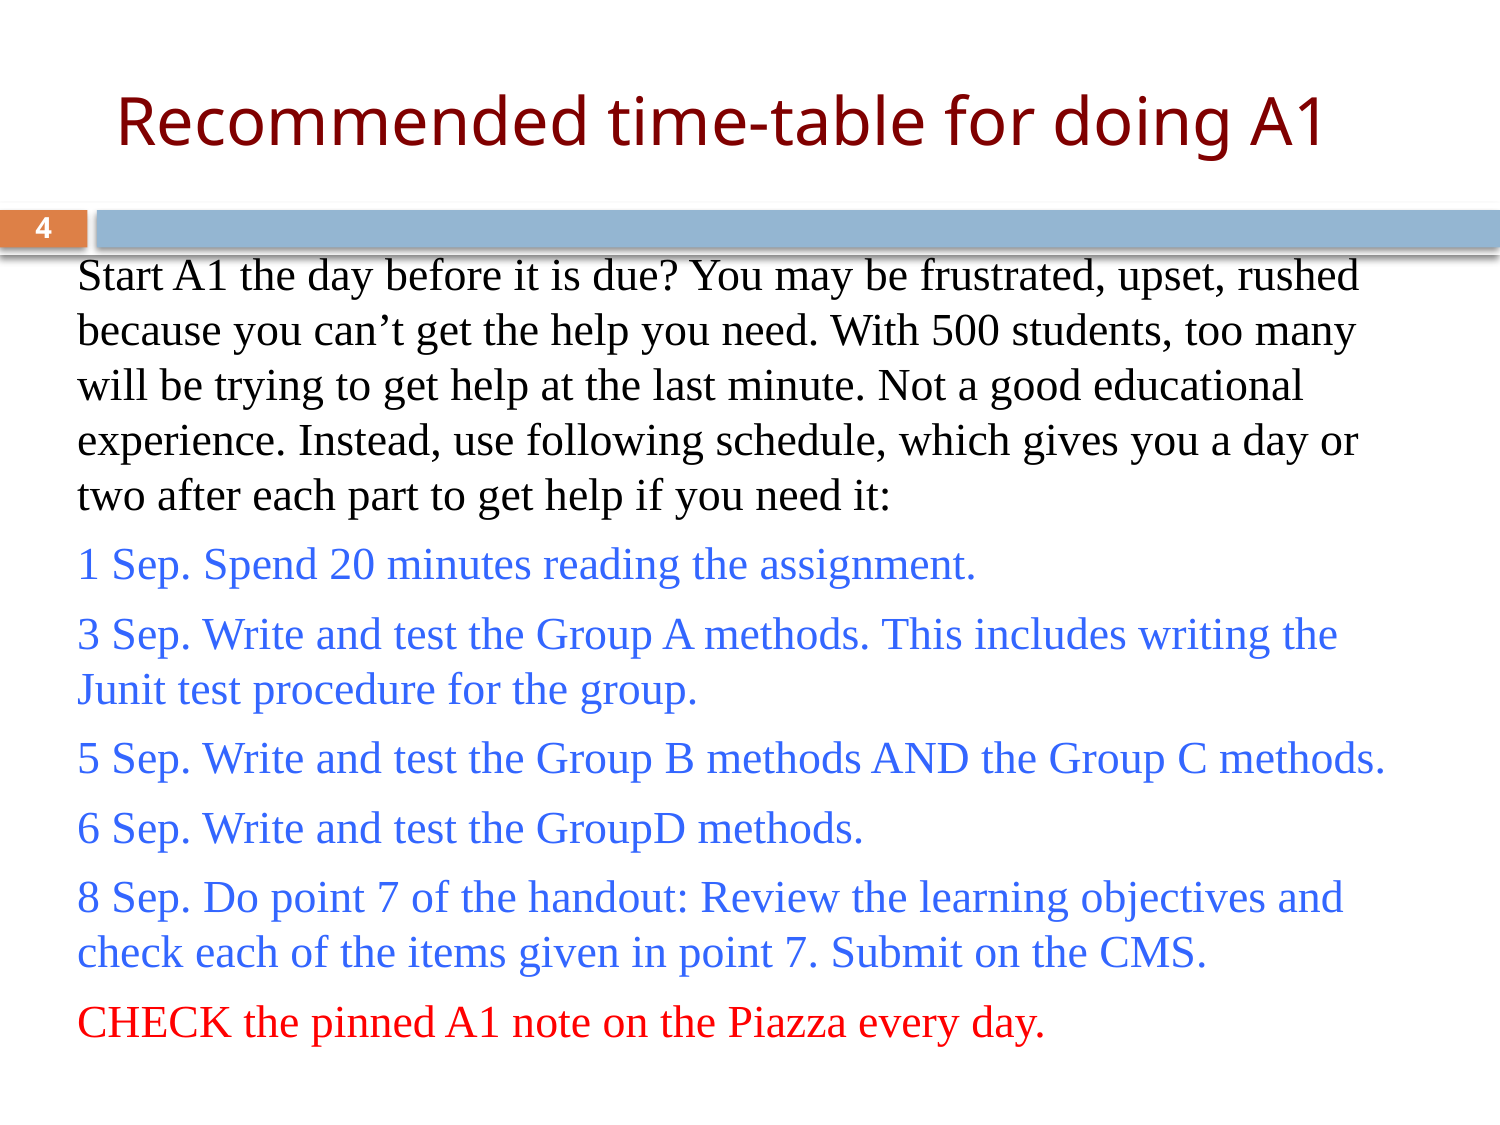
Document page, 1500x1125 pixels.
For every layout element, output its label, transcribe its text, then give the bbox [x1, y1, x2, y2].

slide_number 4 [0, 208, 88, 249]
list Start A1 the day before it is due? You may be frustrated, upset, rushed because you can’t get the help you need. With 500 students, too many will be trying to get help at the last minute. Not a good educational experience. Instead, use following schedule, which gives you a day or two after each part to get help if you need it: 1 Sep. Spend 20 minutes reading the assignment. 3 Sep. Write and test the Group A methods. This includes writing the Junit test procedure for the group. 5 Sep. Write and test the Group B methods AND the Group C methods. 6 Sep. Write and test the GroupD methods. 8 Sep. Do point 7 of the handout: Review the learning objectives and check each of the items given in point 7. Submit on the CMS. CHECK the pinned A1 note on the Piazza every day. [62, 237, 1450, 1075]
title Recommended time-table for doing A1 [100, 37, 1438, 200]
